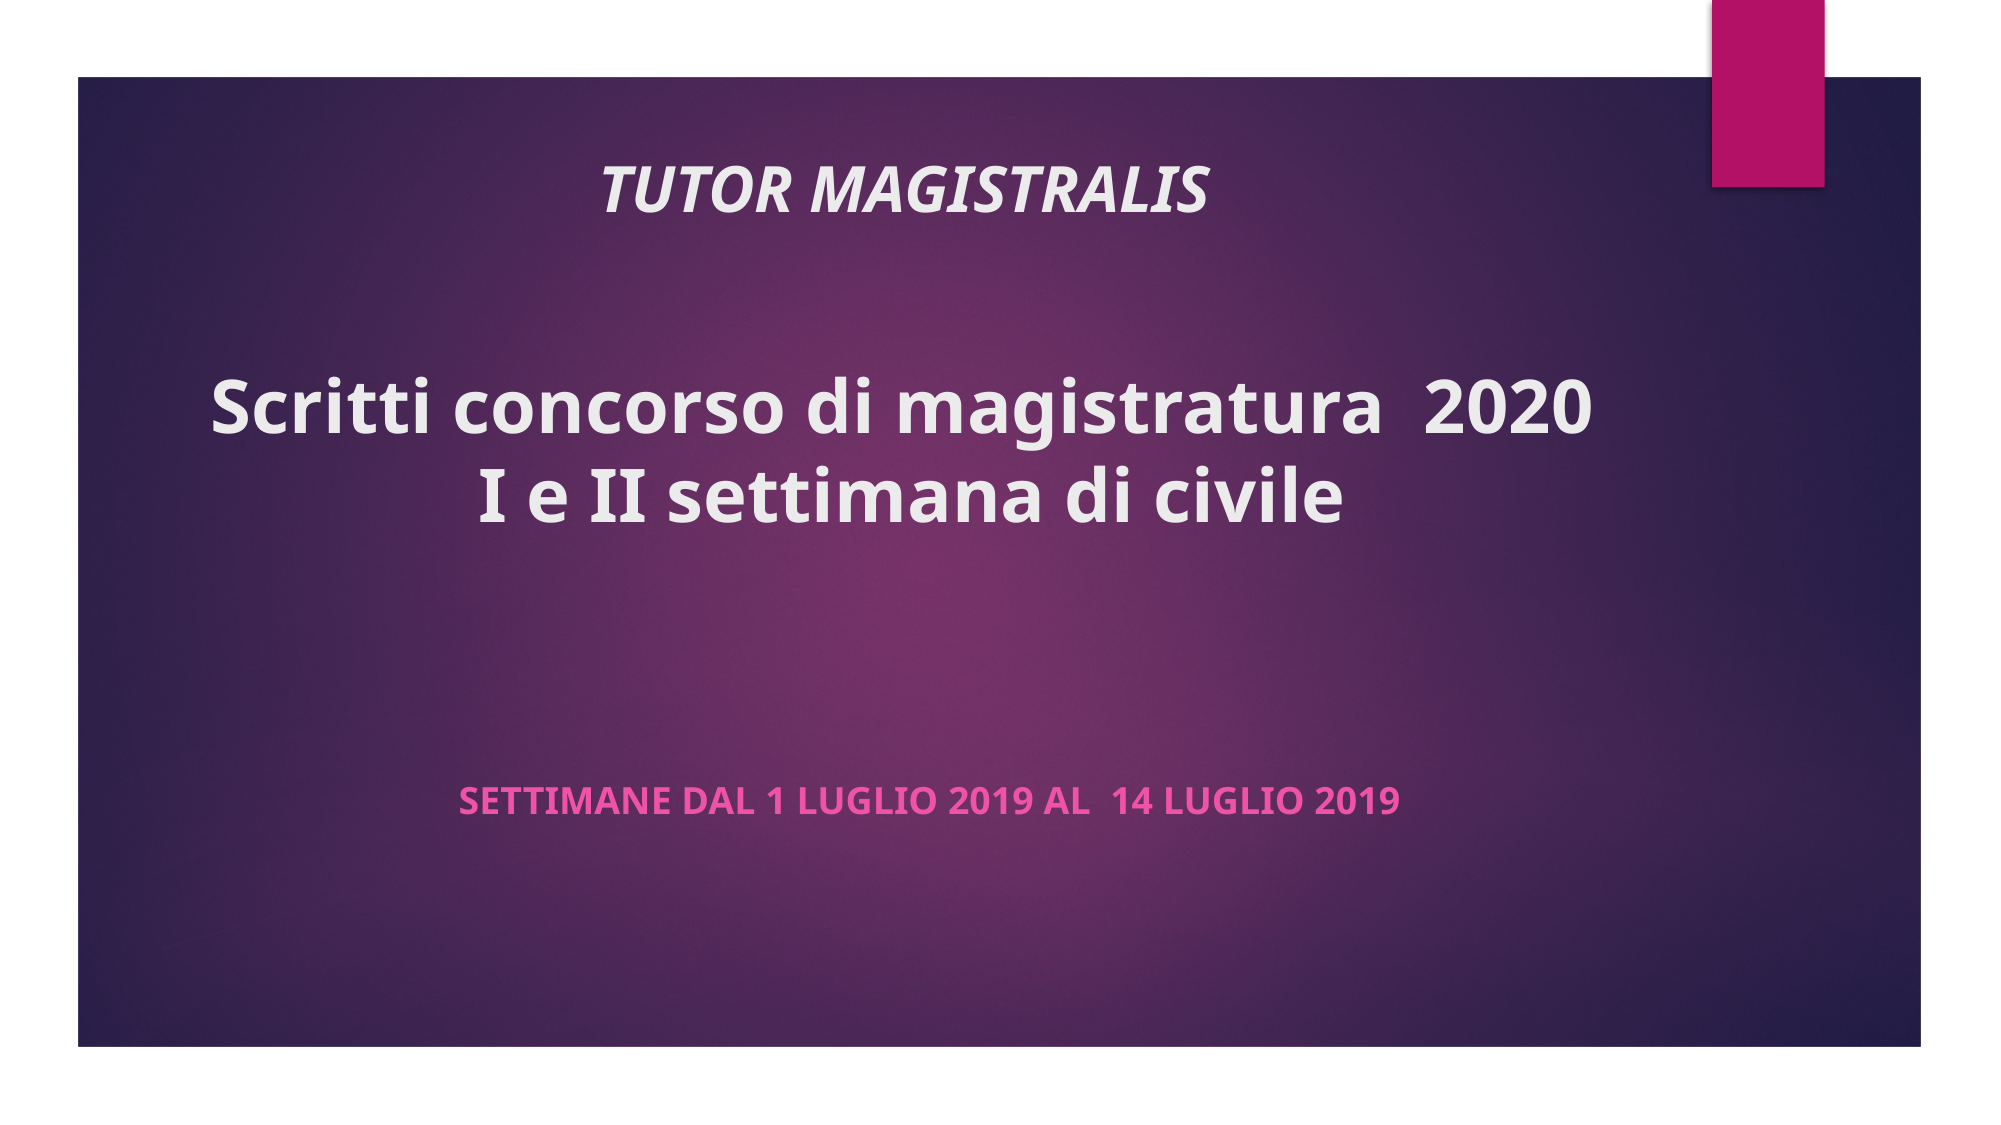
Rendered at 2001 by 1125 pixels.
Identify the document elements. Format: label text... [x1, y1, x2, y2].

title TUTOR MAGISTRALIS Scritti concorso di magistratura 2020 I e II settimana di civile [188, 139, 1638, 679]
subtitle Settimane dal 1 luglio 2019 al 14 luglio 2019 [222, 769, 1638, 845]
